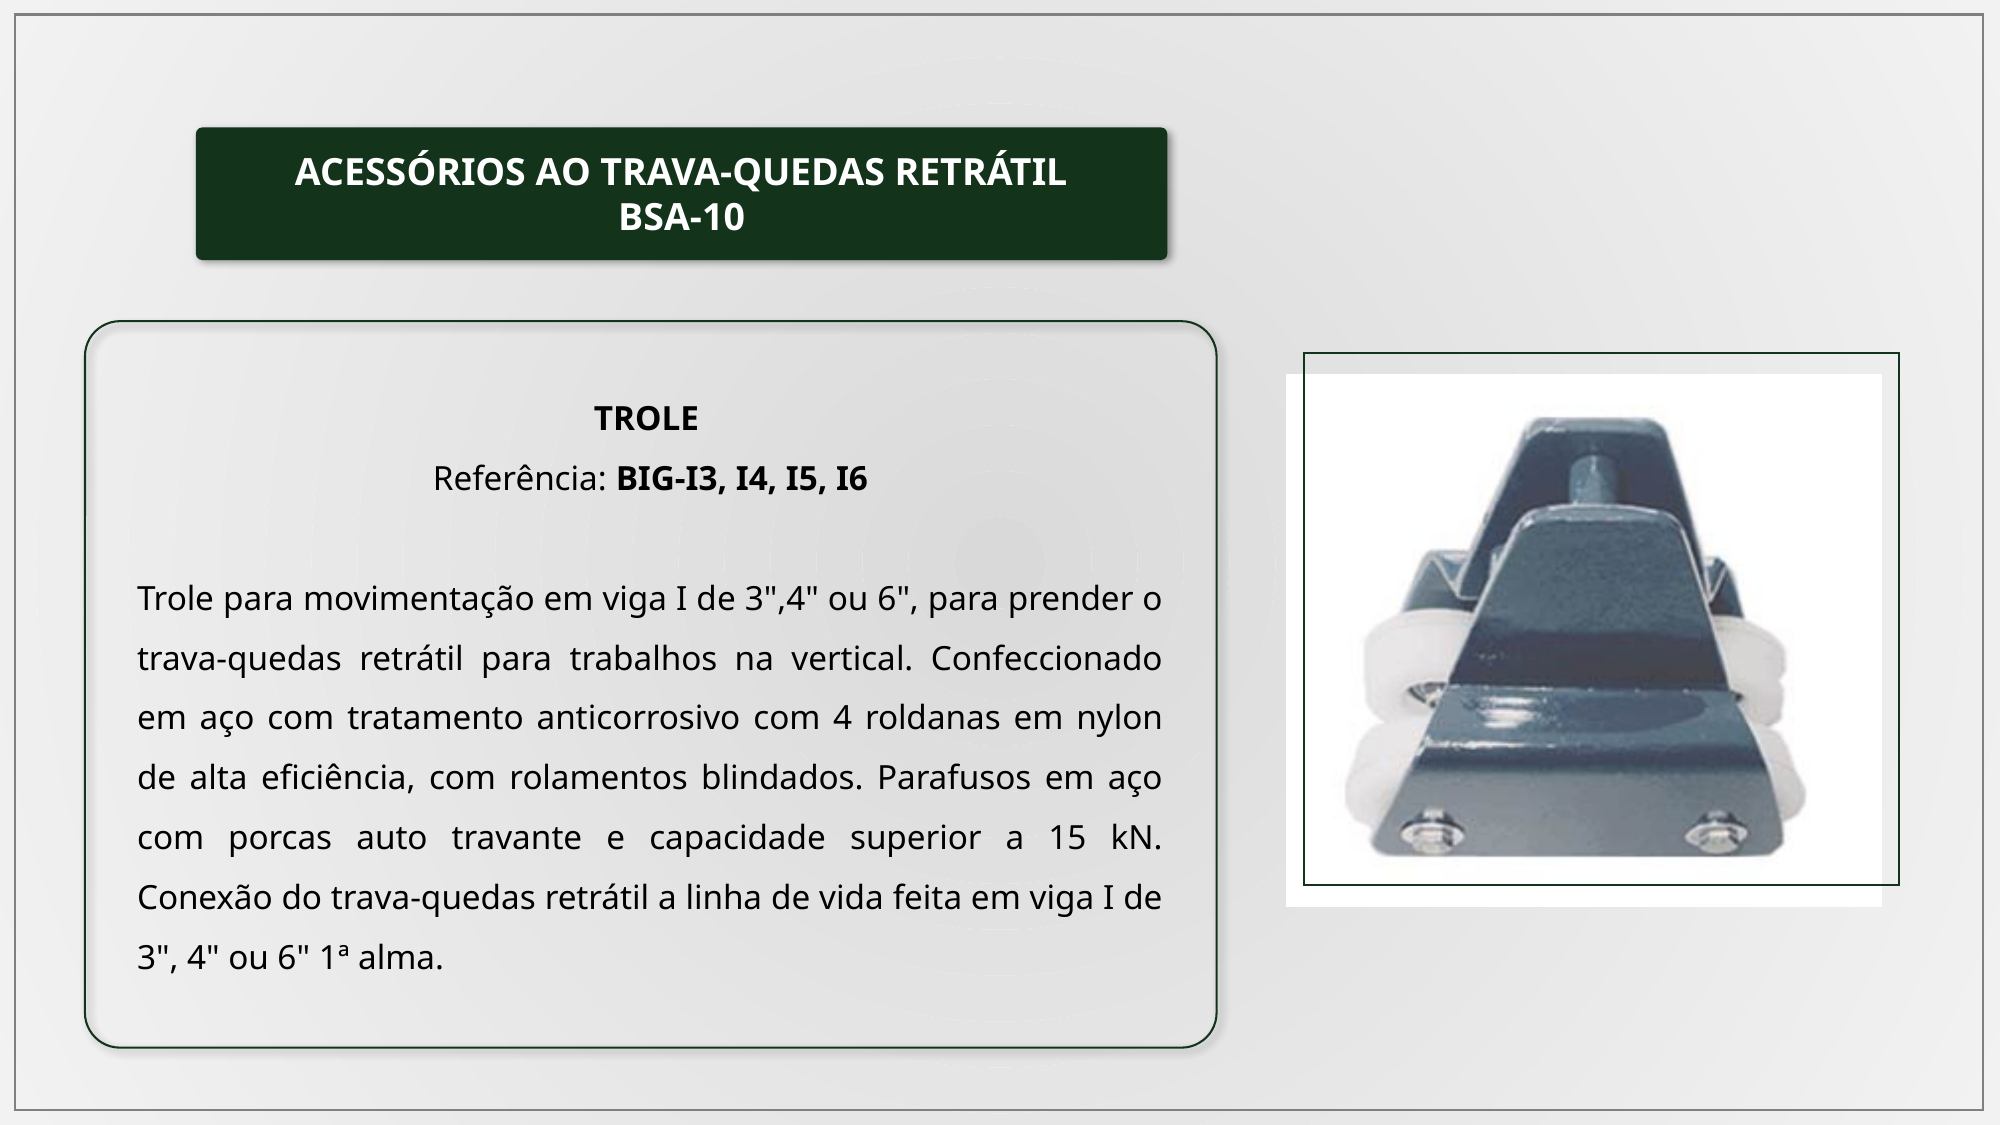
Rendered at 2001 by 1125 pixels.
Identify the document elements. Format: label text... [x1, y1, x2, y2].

text_box [1303, 352, 1900, 886]
text_box [83, 320, 1218, 1049]
text_box [194, 126, 1169, 262]
text_box [14, 13, 1984, 1111]
text_box ACESSÓRIOS AO TRAVA-QUEDAS RETRÁTIL BSA-10 [267, 140, 1096, 246]
picture [1286, 374, 1883, 907]
